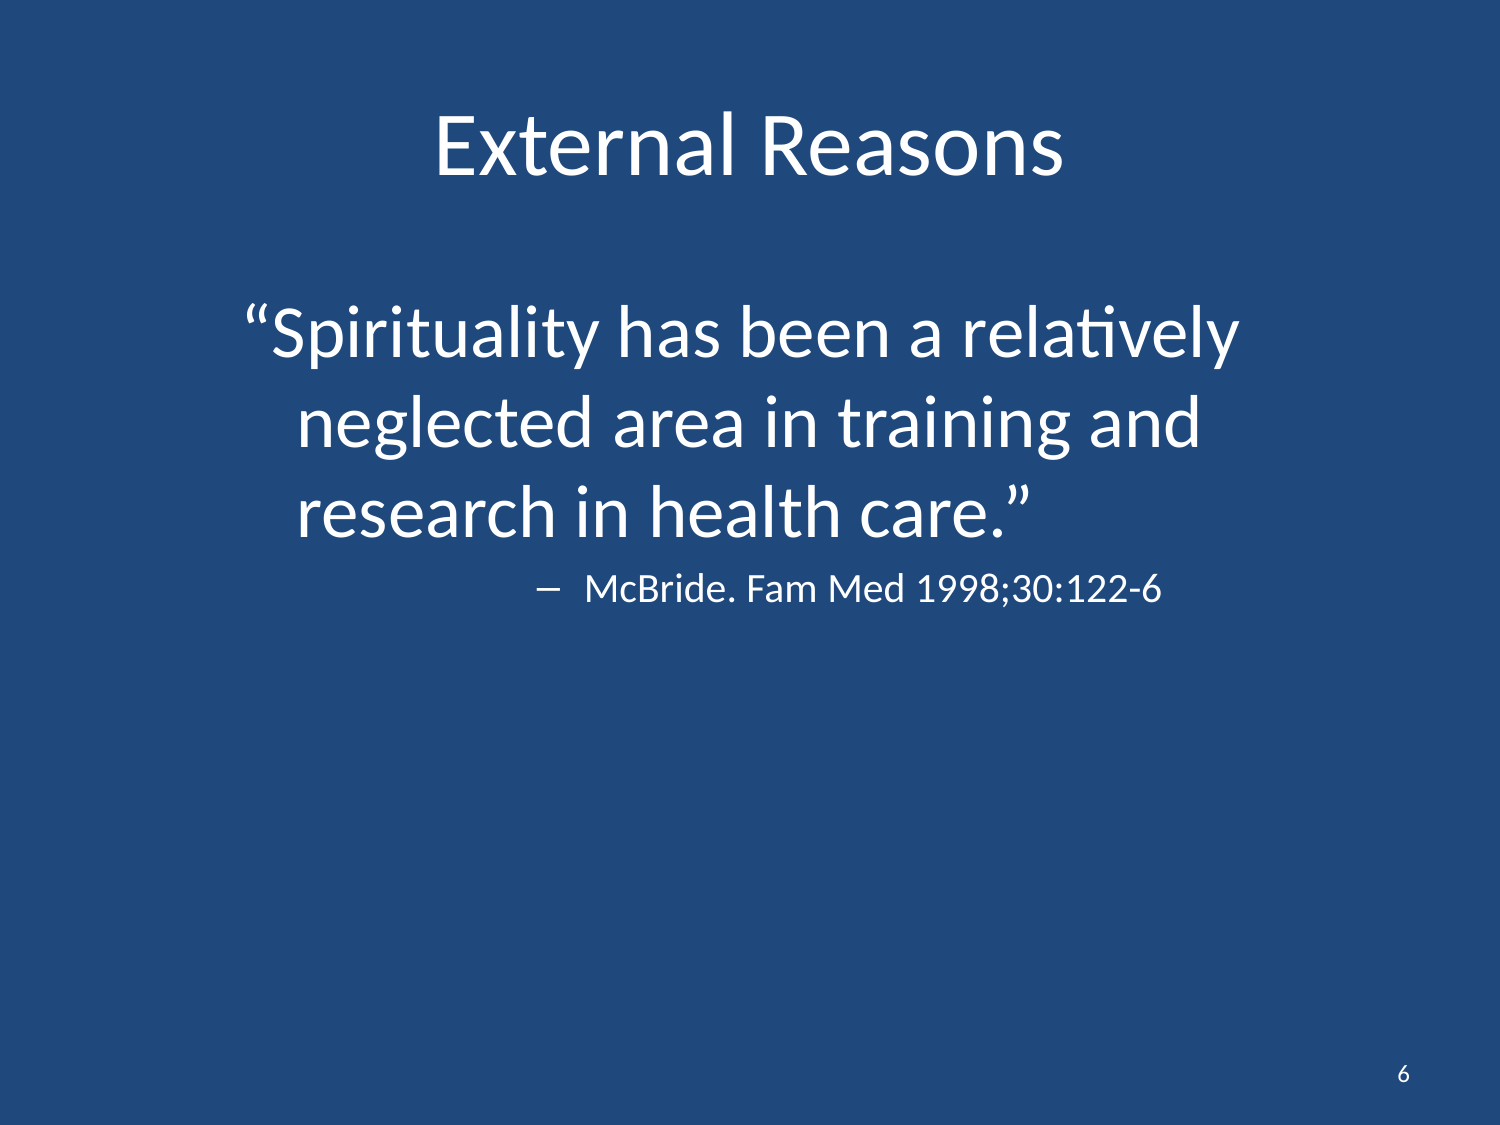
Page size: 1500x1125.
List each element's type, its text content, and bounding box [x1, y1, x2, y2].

slide_number 6 [1074, 1042, 1425, 1103]
title External Reasons [75, 45, 1425, 233]
list “Spirituality has been a relatively neglected area in training and research in health care.” McBride. Fam Med 1998;30:122-6 [225, 275, 1400, 972]
